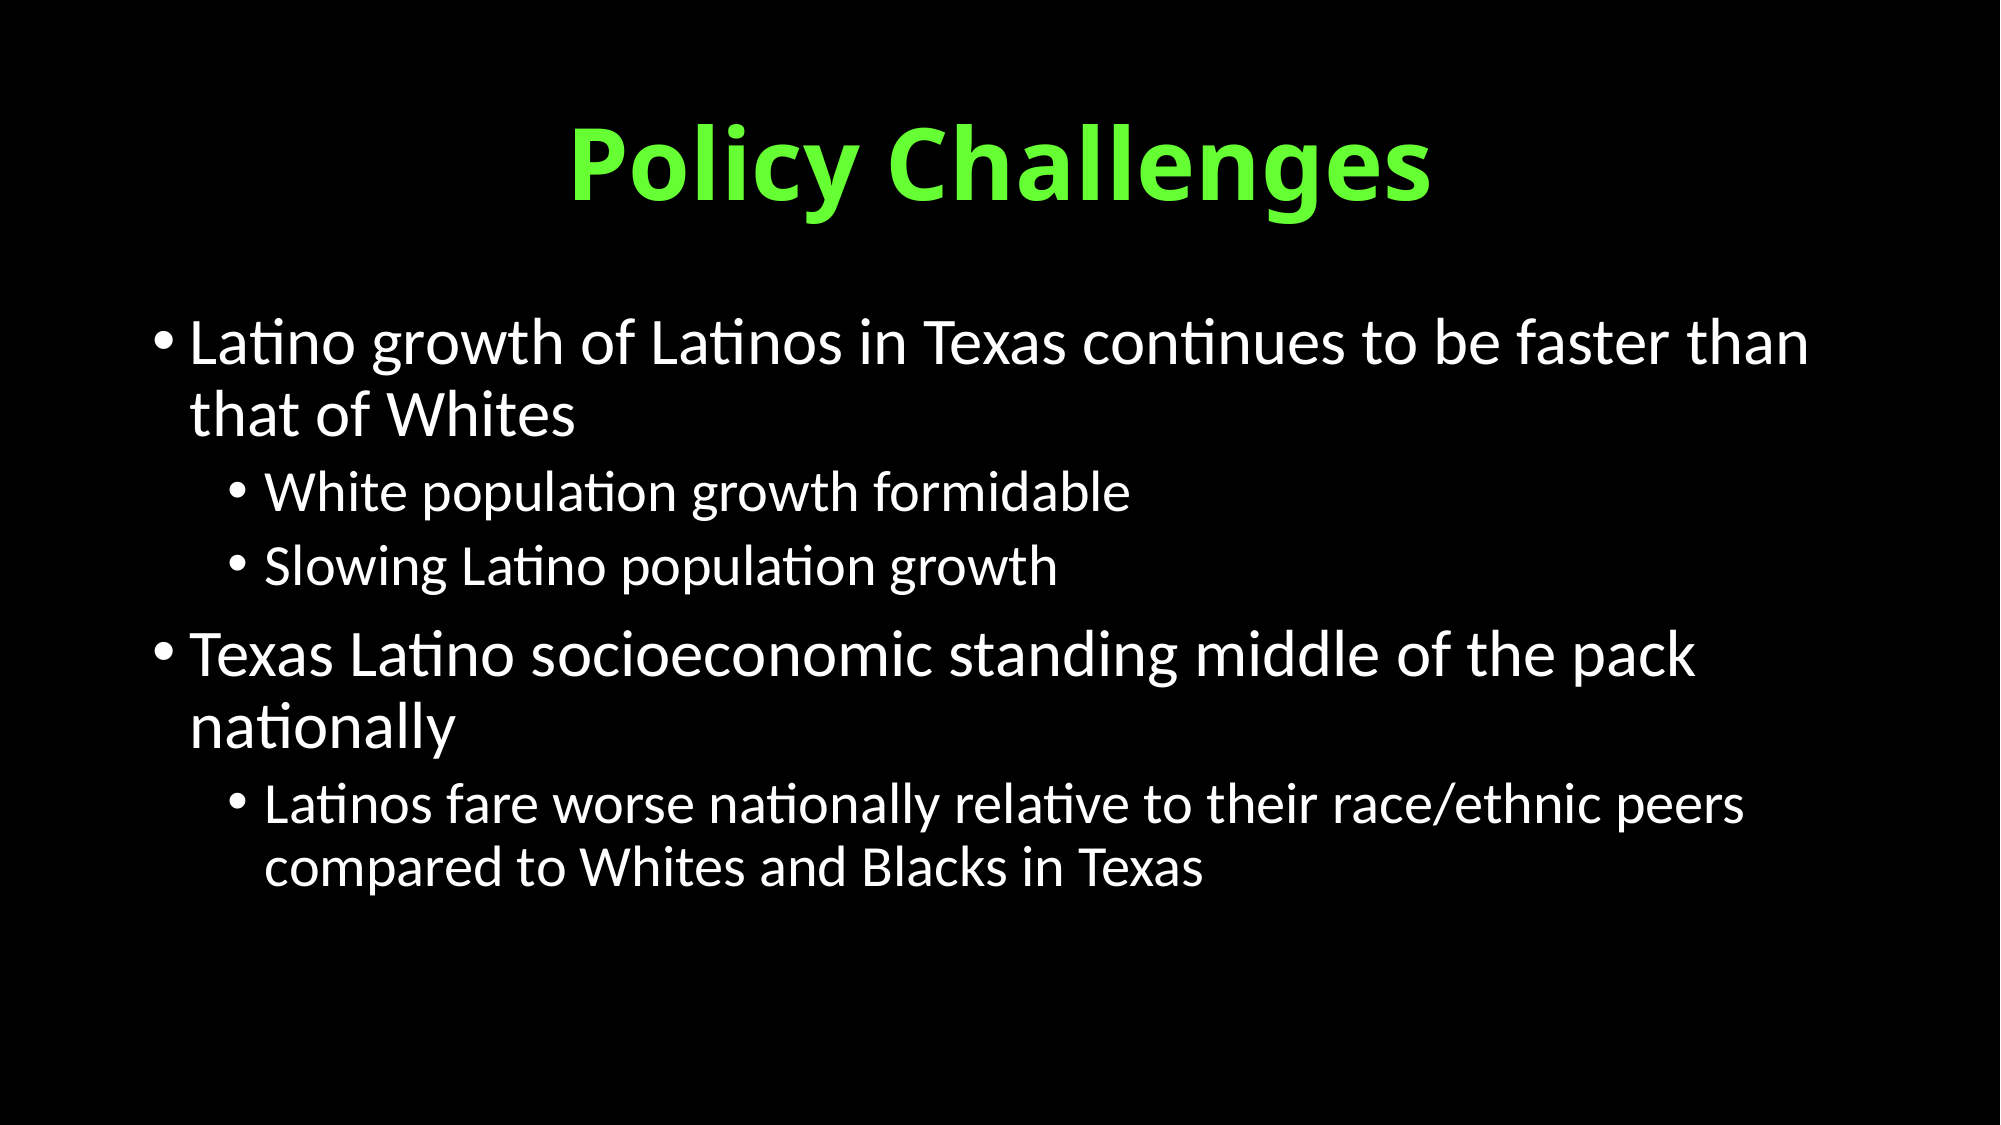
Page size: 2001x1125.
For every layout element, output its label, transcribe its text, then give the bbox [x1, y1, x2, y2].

list Latino growth of Latinos in Texas continues to be faster than that of Whites White population growth formidable Slowing Latino population growth Texas Latino socioeconomic standing middle of the pack nationally Latinos fare worse nationally relative to their race/ethnic peers compared to Whites and Blacks in Texas [137, 299, 1863, 1014]
title Policy Challenges [137, 59, 1863, 278]
